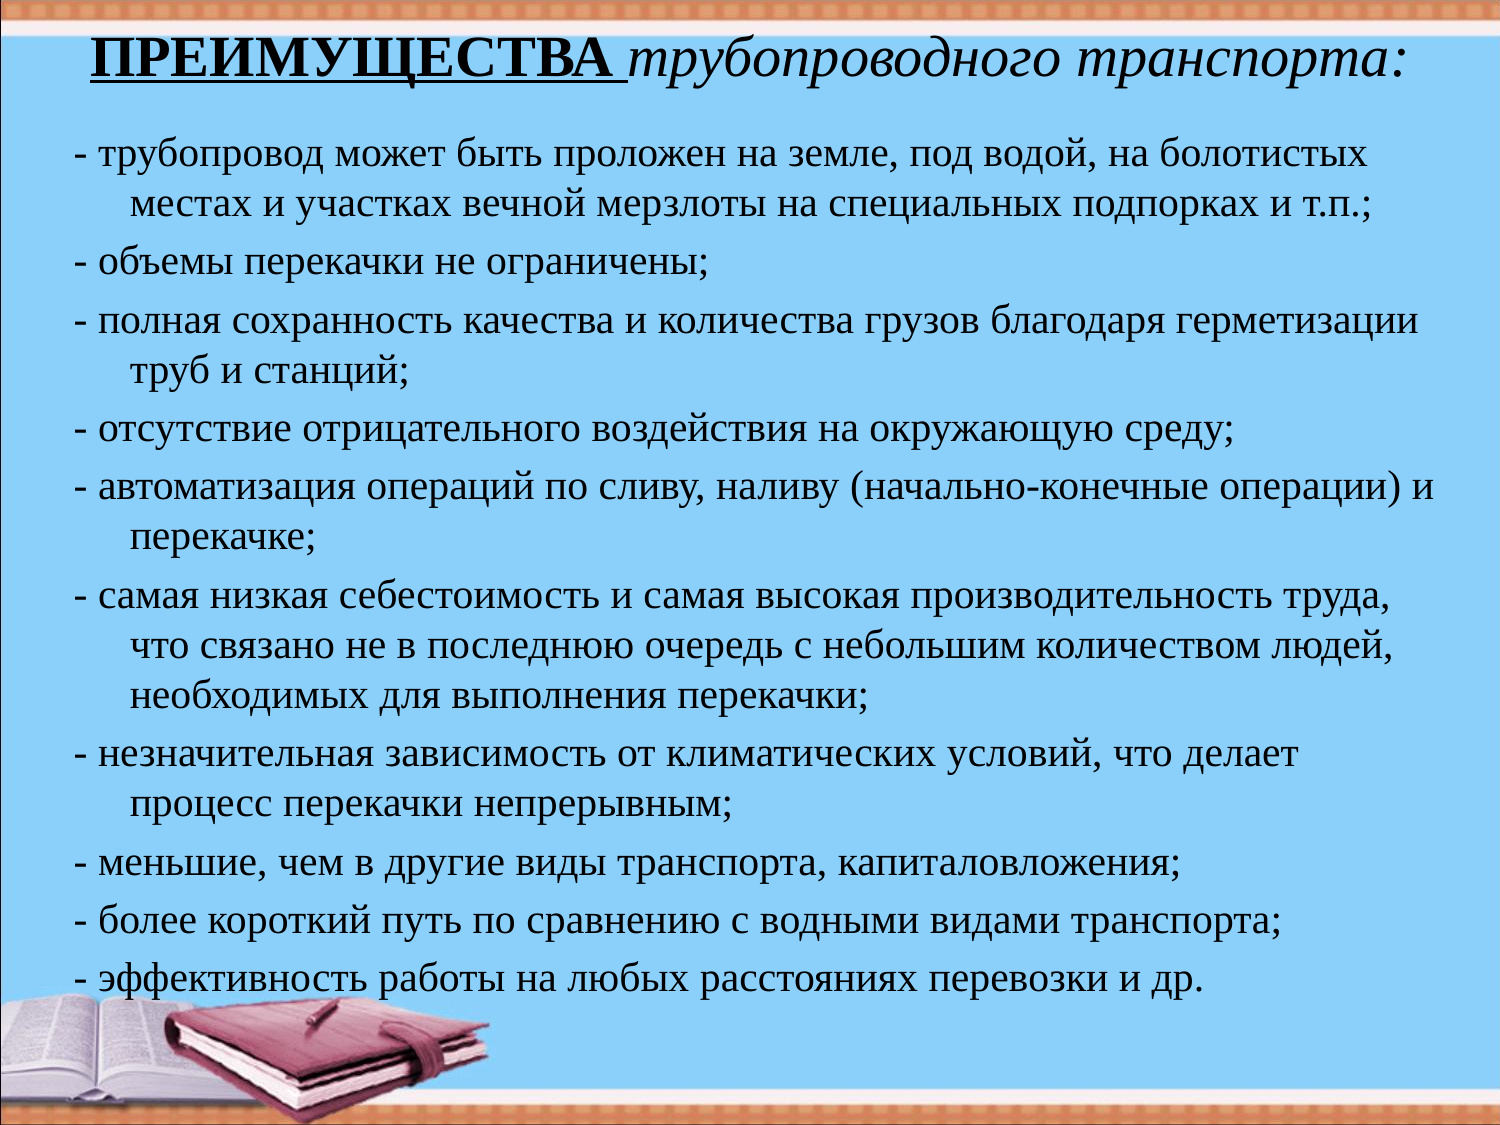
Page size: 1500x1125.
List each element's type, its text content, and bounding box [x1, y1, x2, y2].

list - трубопровод может быть проложен на земле, под водой, на болотистых местах и участках вечной мерзлоты на специальных подпорках и т.п.; - объемы перекачки не ограничены; - полная сохранность качества и количества грузов благодаря герметизации труб и станций; - отсутствие отрицательного воздействия на окружающую среду; - автоматизация операций по сливу, наливу (начально-конечные операции) и перекачке; - самая низкая себестоимость и самая высокая производительность труда, что связано не в последнюю очередь с небольшим количеством людей, необходимых для выполнения перекачки; - незначительная зависимость от климатических условий, что делает процесс перекачки непрерывным; - меньшие, чем в другие виды транспорта, капиталовложения; - более короткий путь по сравнению с водными видами транспорта; - эффективность работы на любых расстояниях перевозки и др. [58, 117, 1454, 1079]
title ПРЕИМУЩЕСТВА трубопроводного транспорта: [0, 0, 1500, 106]
picture [0, 106, 1500, 1125]
